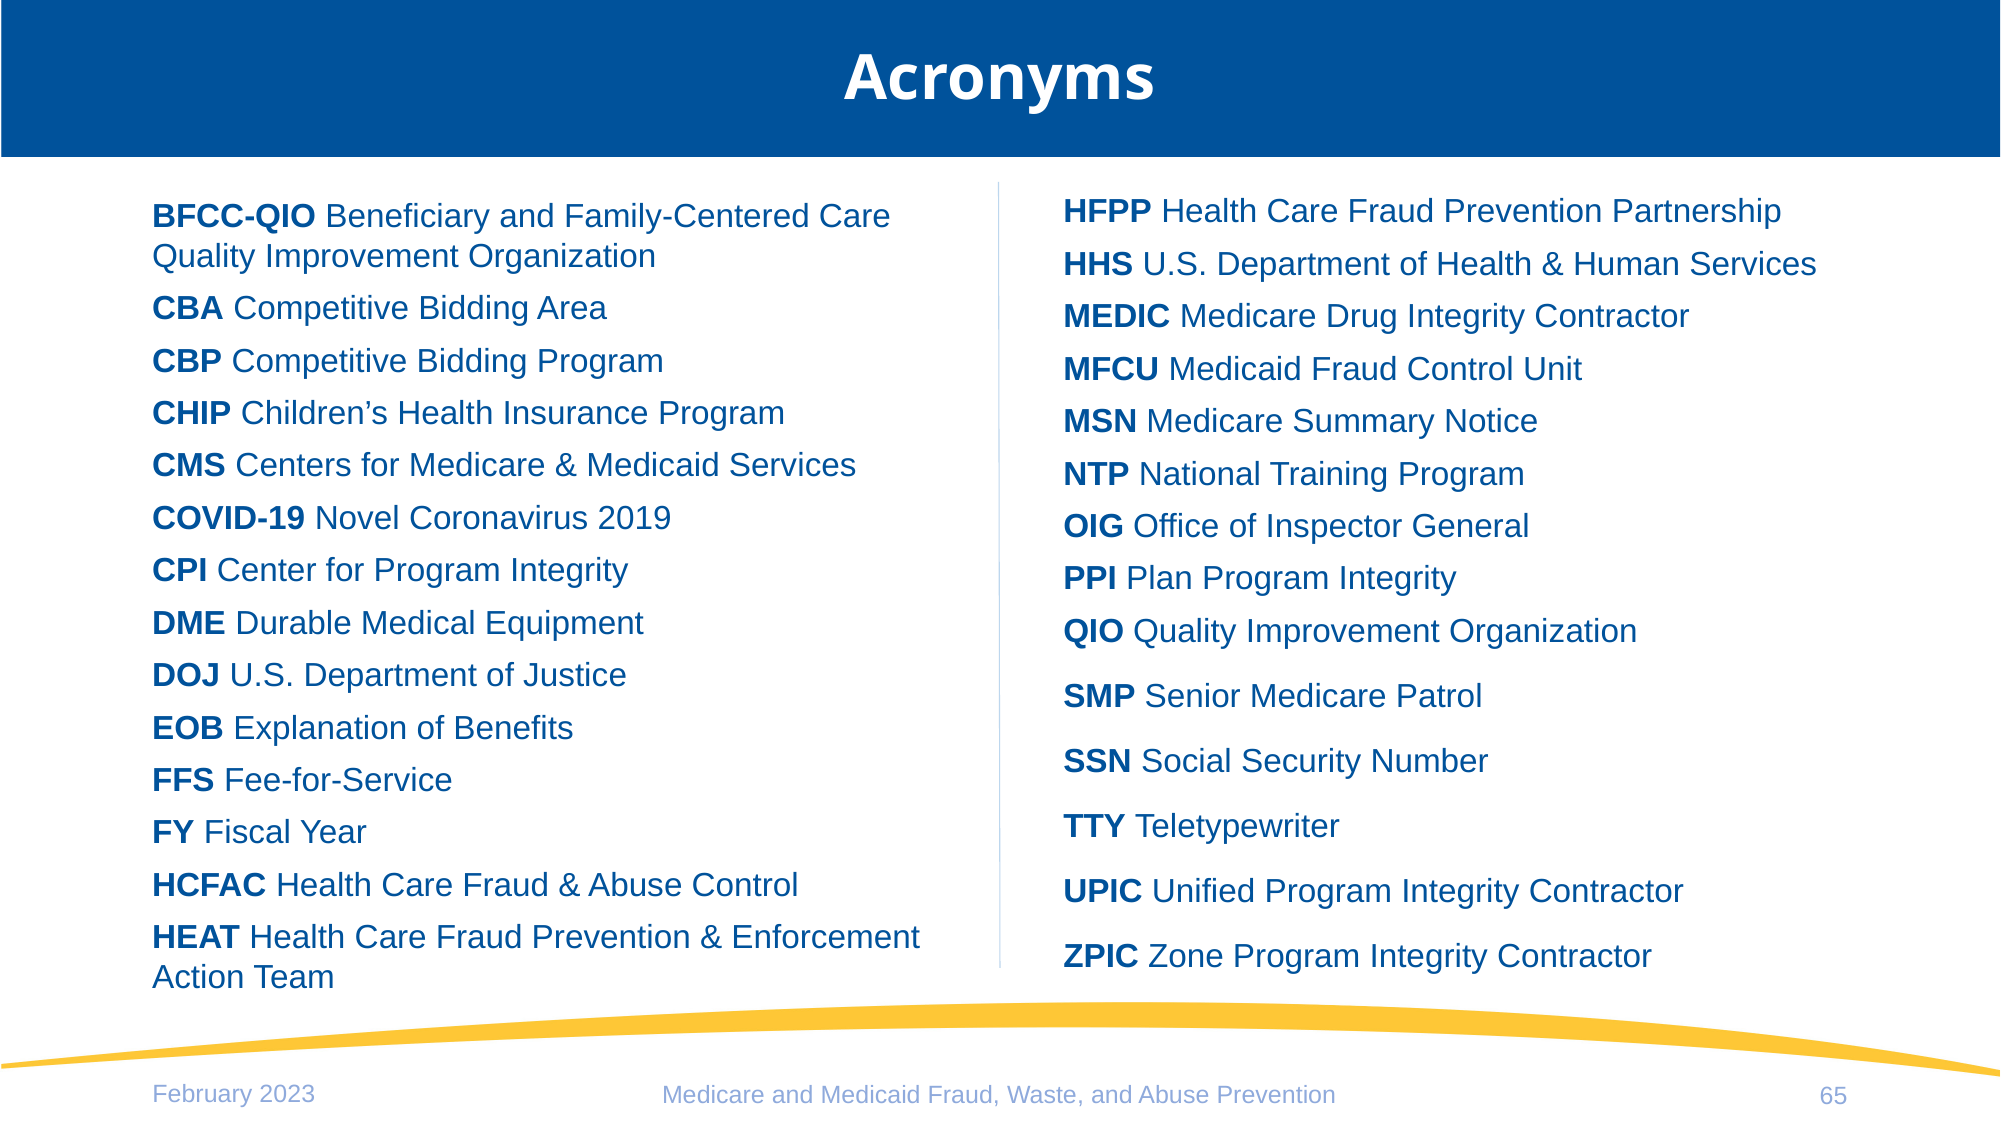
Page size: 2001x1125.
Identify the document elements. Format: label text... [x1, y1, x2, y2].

text_box BFCC-QIO Beneficiary and Family-Centered Care Quality Improvement Organization CBA Competitive Bidding Area CBP Competitive Bidding Program CHIP Children’s Health Insurance Program CMS Centers for Medicare & Medicaid Services COVID-19 Novel Coronavirus 2019 CPI Center for Program Integrity DME Durable Medical Equipment DOJ U.S. Department of Justice EOB Explanation of Benefits FFS Fee-for-Service FY Fiscal Year HCFAC Health Care Fraud & Abuse Control HEAT Health Care Fraud Prevention & Enforcement Action Team [137, 186, 999, 1011]
picture [0, 0, 2001, 1125]
slide_number 65 [1412, 1065, 1863, 1125]
footer Medicare and Medicaid Fraud, Waste, and Abuse Prevention [644, 1063, 1356, 1123]
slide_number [137, 1062, 588, 1123]
title Acronyms [0, 2, 2000, 156]
text_box HFPP Health Care Fraud Prevention Partnership HHS U.S. Department of Health & Human Services MEDIC Medicare Drug Integrity Contractor MFCU Medicaid Fraud Control Unit MSN Medicare Summary Notice NTP National Training Program OIG Office of Inspector General PPI Plan Program Integrity QIO Quality Improvement Organization SMP Senior Medicare Patrol SSN Social Security Number TTY Teletypewriter UPIC Unified Program Integrity Contractor ZPIC Zone Program Integrity Contractor [1048, 181, 1977, 1011]
